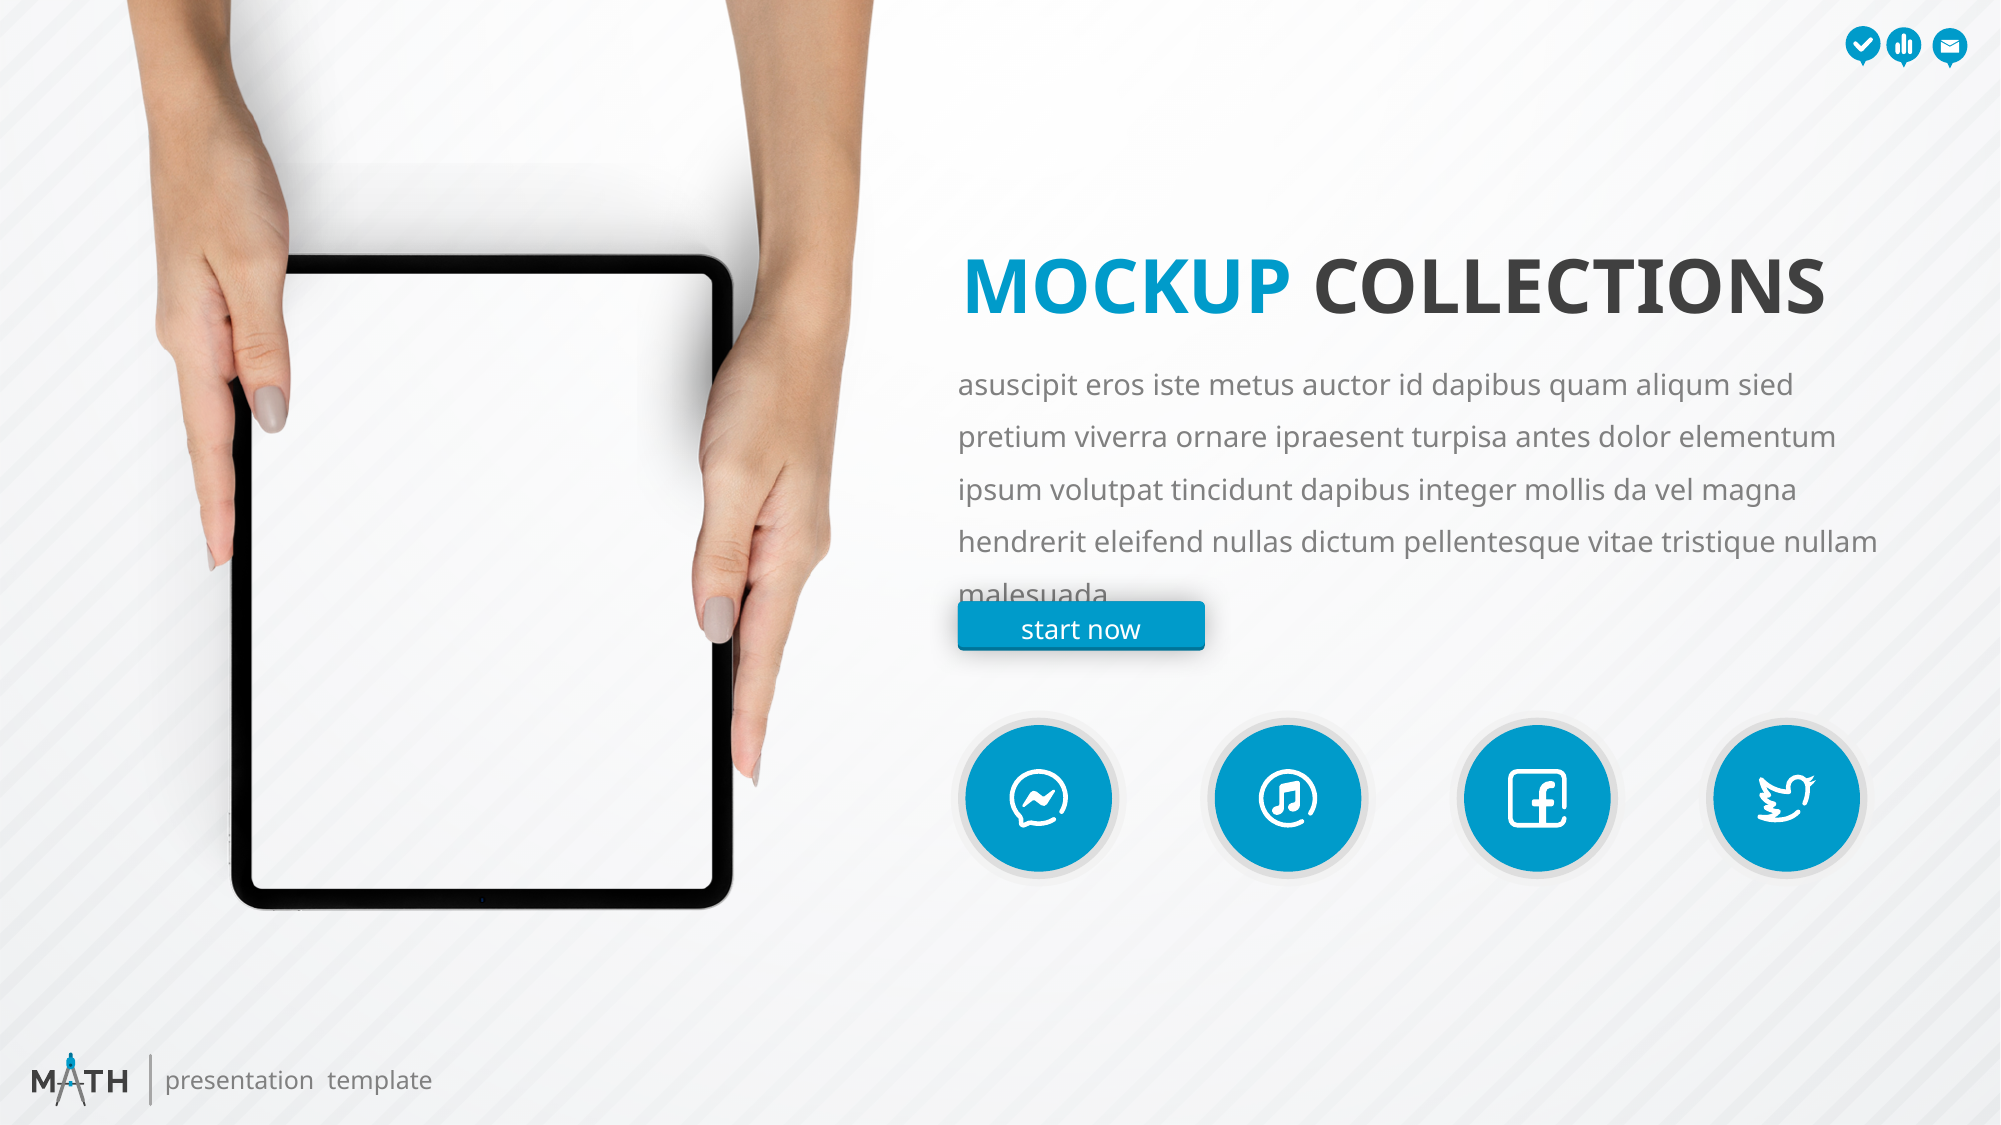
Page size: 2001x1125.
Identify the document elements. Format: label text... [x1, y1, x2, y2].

text_box MOCKUP COLLECTIONS [961, 238, 1828, 329]
text_box [1705, 716, 1869, 881]
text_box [957, 596, 1205, 651]
text_box [1448, 709, 1627, 888]
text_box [1845, 26, 1968, 69]
text_box [1712, 724, 1862, 873]
text_box [957, 716, 1121, 881]
text_box [1455, 716, 1620, 881]
text_box [1213, 724, 1363, 873]
text_box [1757, 774, 1816, 823]
text_box [1508, 769, 1567, 828]
text_box [964, 724, 1114, 873]
text_box [1199, 709, 1378, 888]
text_box [1258, 769, 1318, 828]
text_box [1463, 724, 1612, 873]
text_box asuscipit eros iste metus auctor id dapibus quam aliqum sied pretium viverra ornare ipraesent turpisa antes dolor elementum ipsum volutpat tincidunt dapibus integer mollis da vel magna hendrerit eleifend nullas dictum pellentesque vitae tristique nullam malesuada [957, 348, 1886, 611]
text_box [1697, 709, 1876, 888]
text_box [32, 1052, 441, 1108]
text_box [949, 709, 1128, 888]
text_box [1206, 716, 1370, 881]
picture [114, 0, 880, 911]
text_box [1009, 769, 1068, 828]
